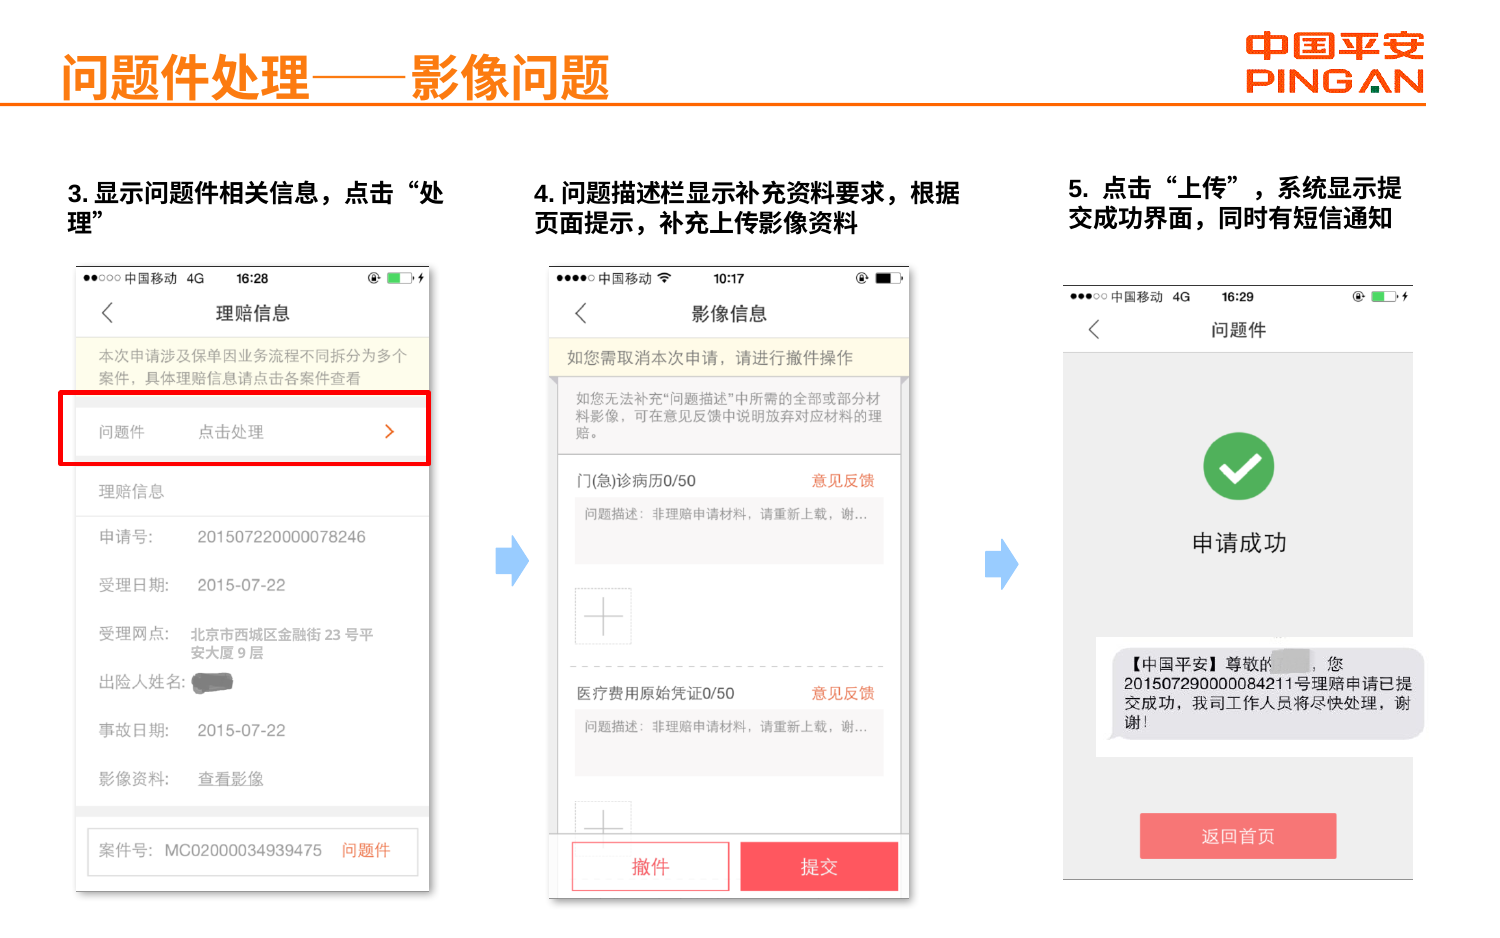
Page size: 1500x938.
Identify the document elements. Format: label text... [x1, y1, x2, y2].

picture [1246, 31, 1424, 94]
picture [76, 266, 429, 892]
text_box 5. 点击“上传”，系统显示提交成功界面，同时有短信通知 [1053, 165, 1441, 240]
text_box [1063, 285, 1453, 880]
text_box [985, 539, 1018, 590]
picture [548, 266, 910, 899]
text_box 4.问题描述栏显示补充资料要求，根据页面提示，补充上传影像资料 [519, 170, 990, 246]
text_box [60, 392, 71, 465]
text_box 3.显示问题件相关信息，点击“处理” [53, 170, 508, 246]
text_box 问题件处理——影像问题 [0, 12, 691, 141]
text_box [496, 535, 529, 586]
